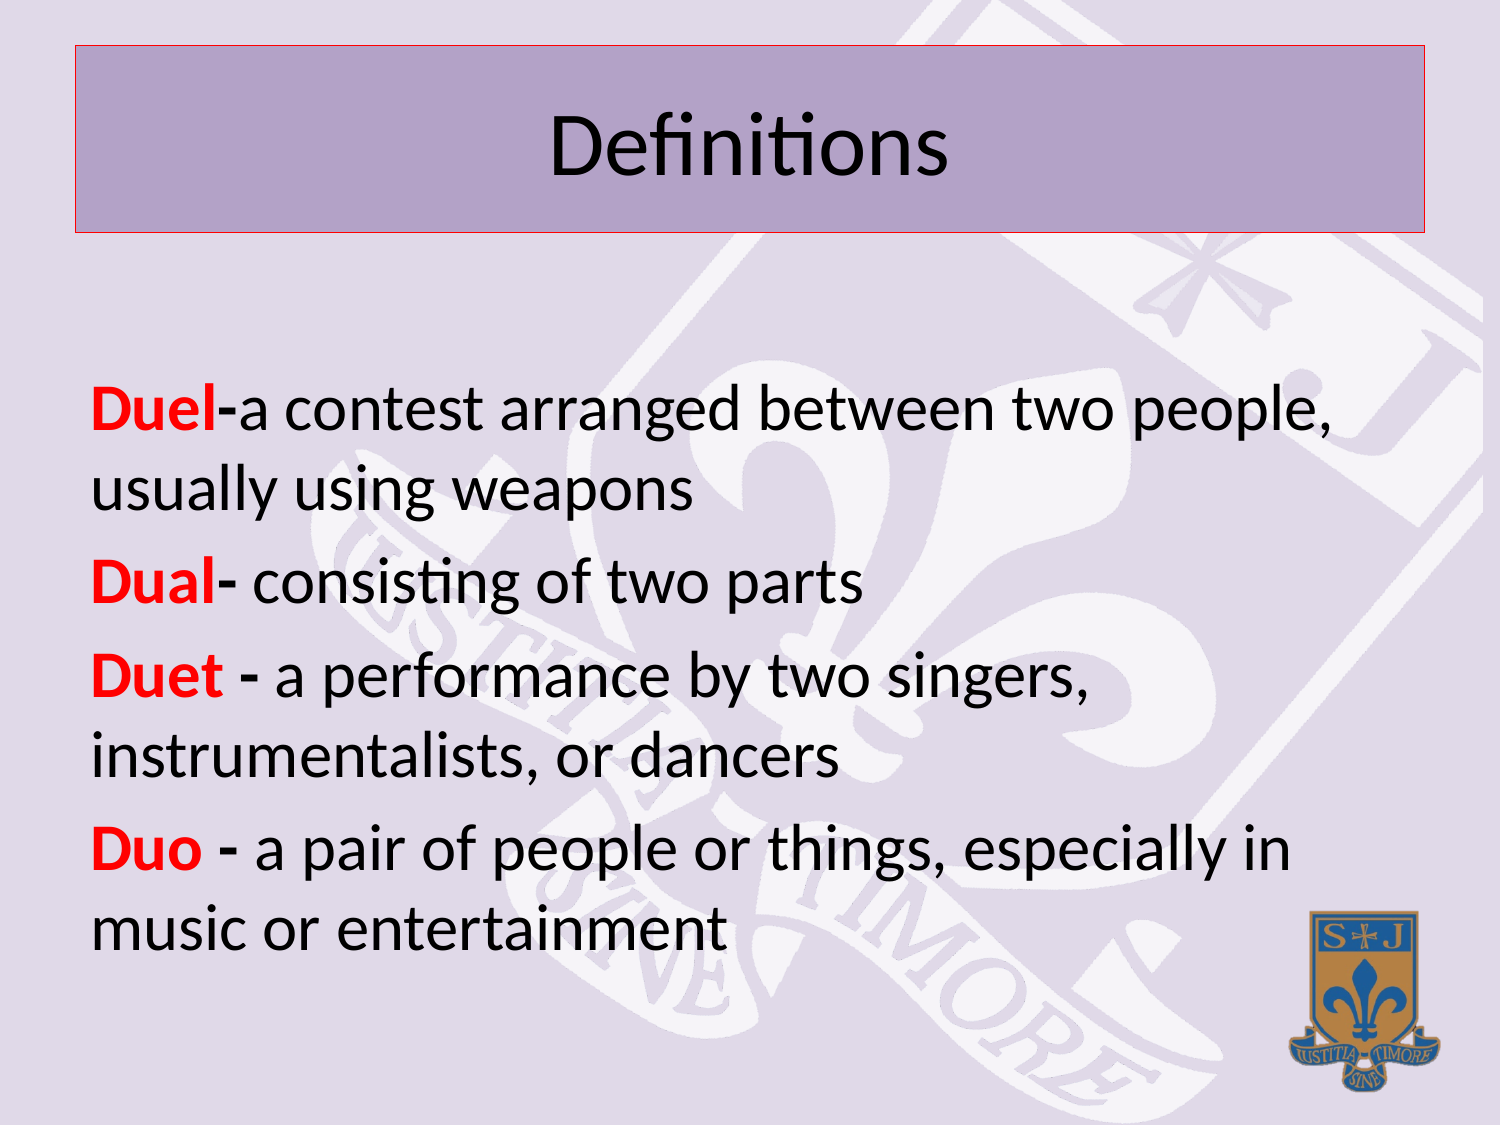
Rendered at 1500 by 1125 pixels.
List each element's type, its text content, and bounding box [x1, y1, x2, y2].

picture [17, 0, 1483, 1125]
list Duel-a contest arranged between two people, usually using weapons Dual- consisting of two parts Duet - a performance by two singers, instrumentalists, or dancers Duo - a pair of people or things, especially in music or entertainment [75, 262, 1425, 1005]
title Definitions [75, 45, 1425, 233]
